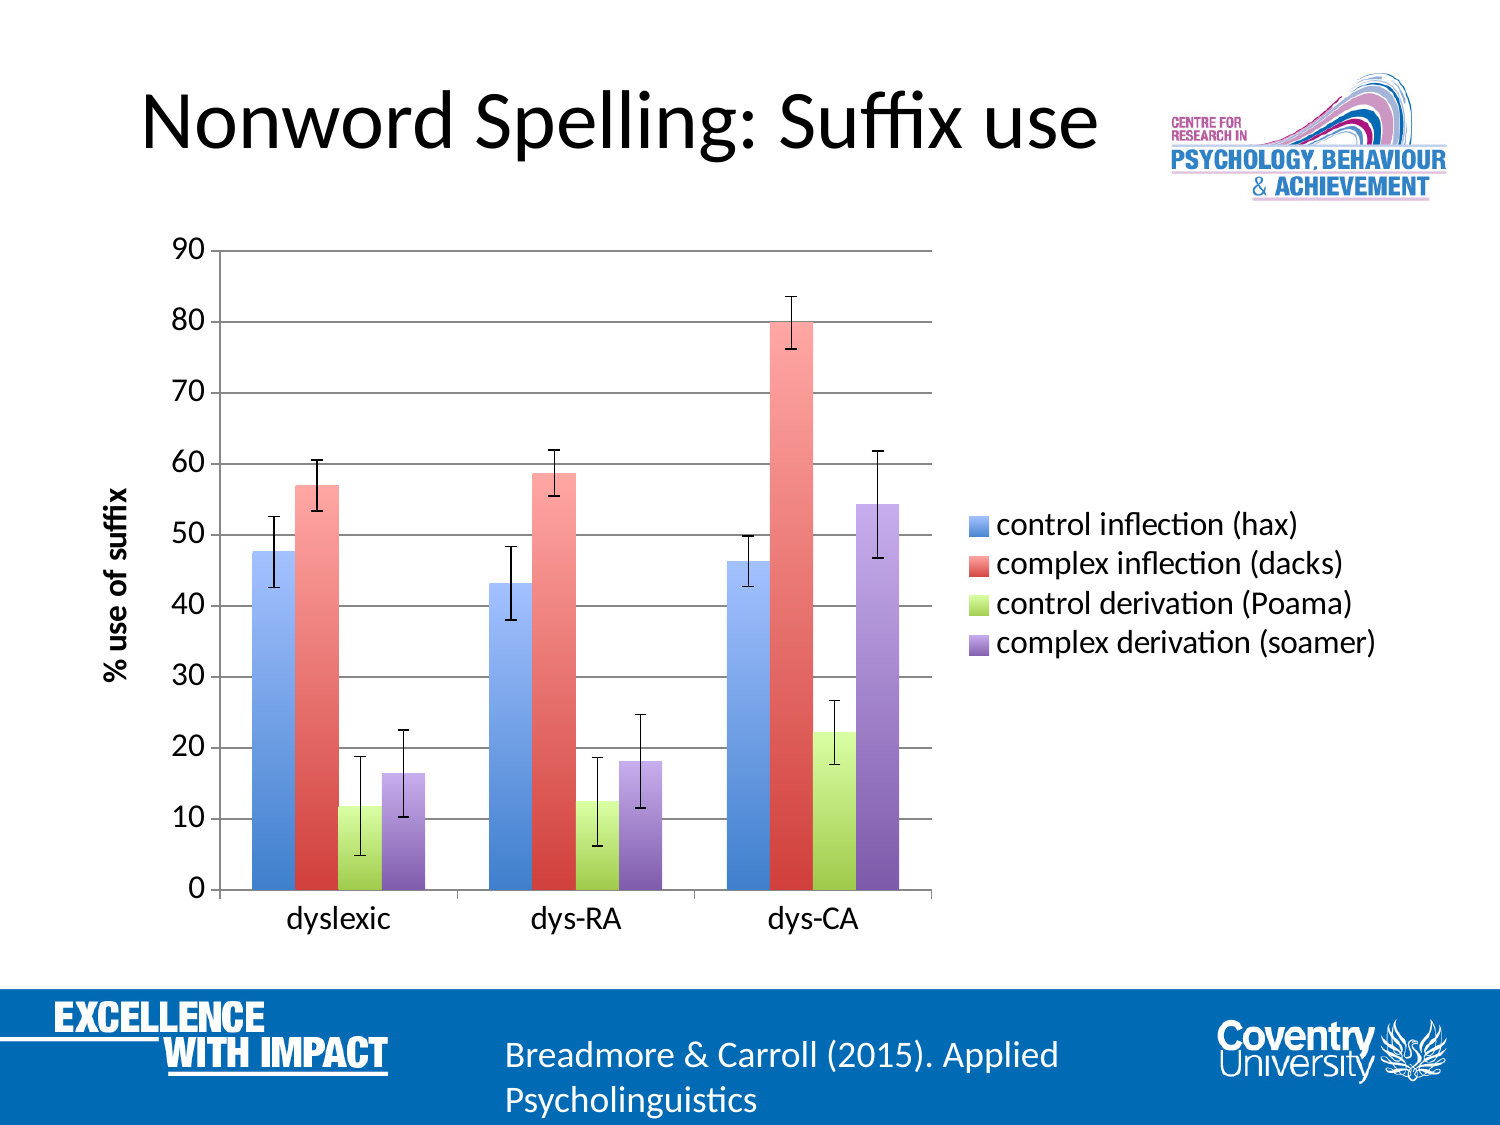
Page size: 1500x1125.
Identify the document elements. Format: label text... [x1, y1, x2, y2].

title Nonword Spelling: Suffix use [62, 58, 1180, 220]
picture [0, 0, 1500, 1125]
chart [64, 219, 1400, 953]
text_box Breadmore & Carroll (2015). Applied Psycholinguistics [490, 1023, 1152, 1125]
